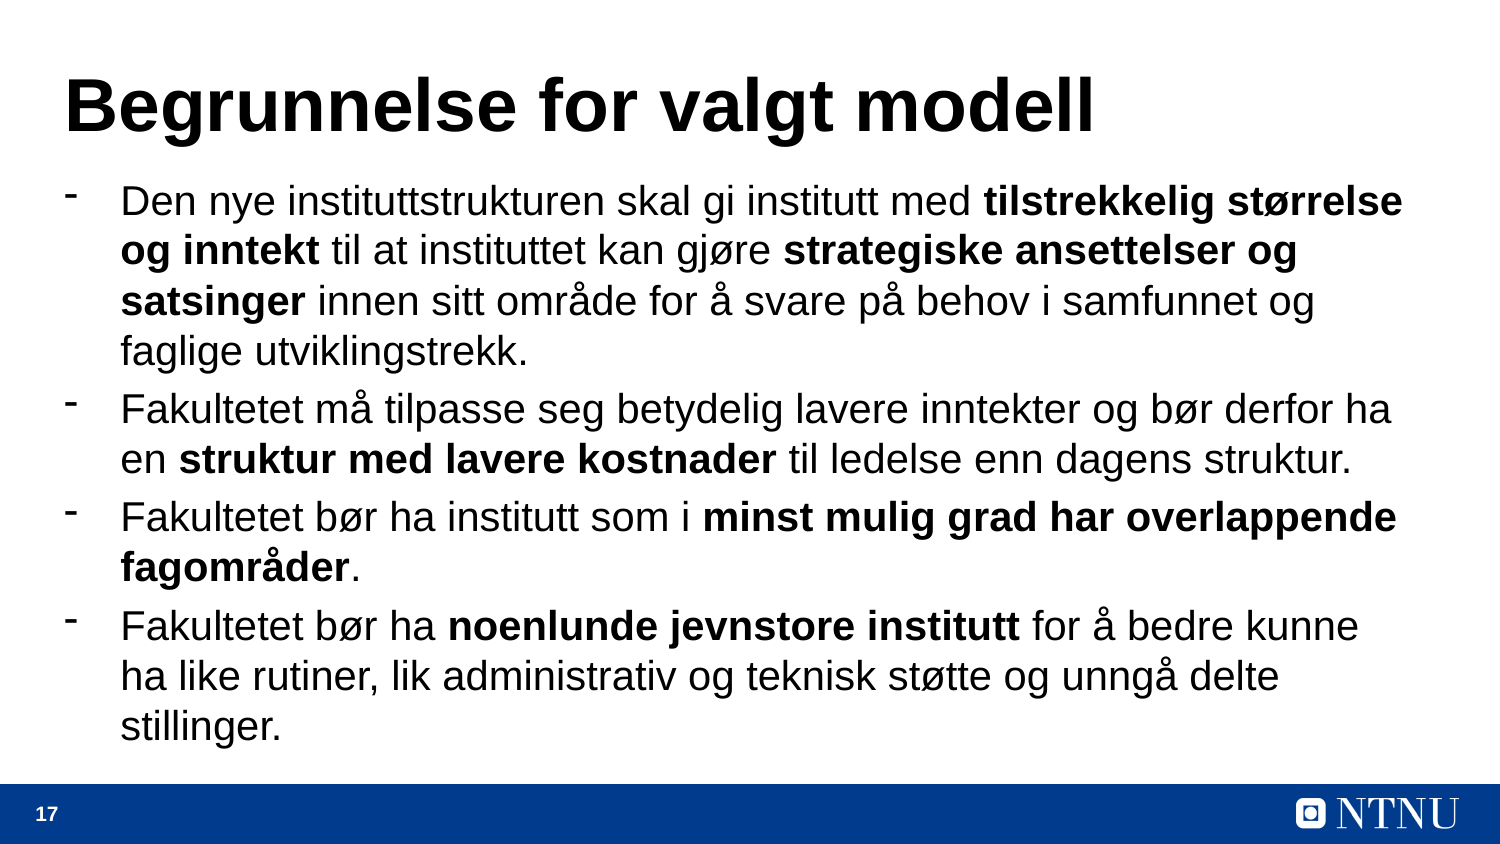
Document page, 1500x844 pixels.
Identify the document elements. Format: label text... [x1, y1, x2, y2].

picture [0, 784, 1500, 844]
title Begrunnelse for valgt modell [49, 48, 1431, 156]
list Den nye instituttstrukturen skal gi institutt med tilstrekkelig størrelse og inntekt til at instituttet kan gjøre strategiske ansettelser og satsinger innen sitt område for å svare på behov i samfunnet og faglige utviklingstrekk. Fakultetet må tilpasse seg betydelig lavere inntekter og bør derfor ha en struktur med lavere kostnader til ledelse enn dagens struktur. Fakultetet bør ha institutt som i minst mulig grad har overlappende fagområder. Fakultetet bør ha noenlunde jevnstore institutt for å bedre kunne ha like rutiner, lik administrativ og teknisk støtte og unngå delte stillinger. [49, 165, 1431, 759]
